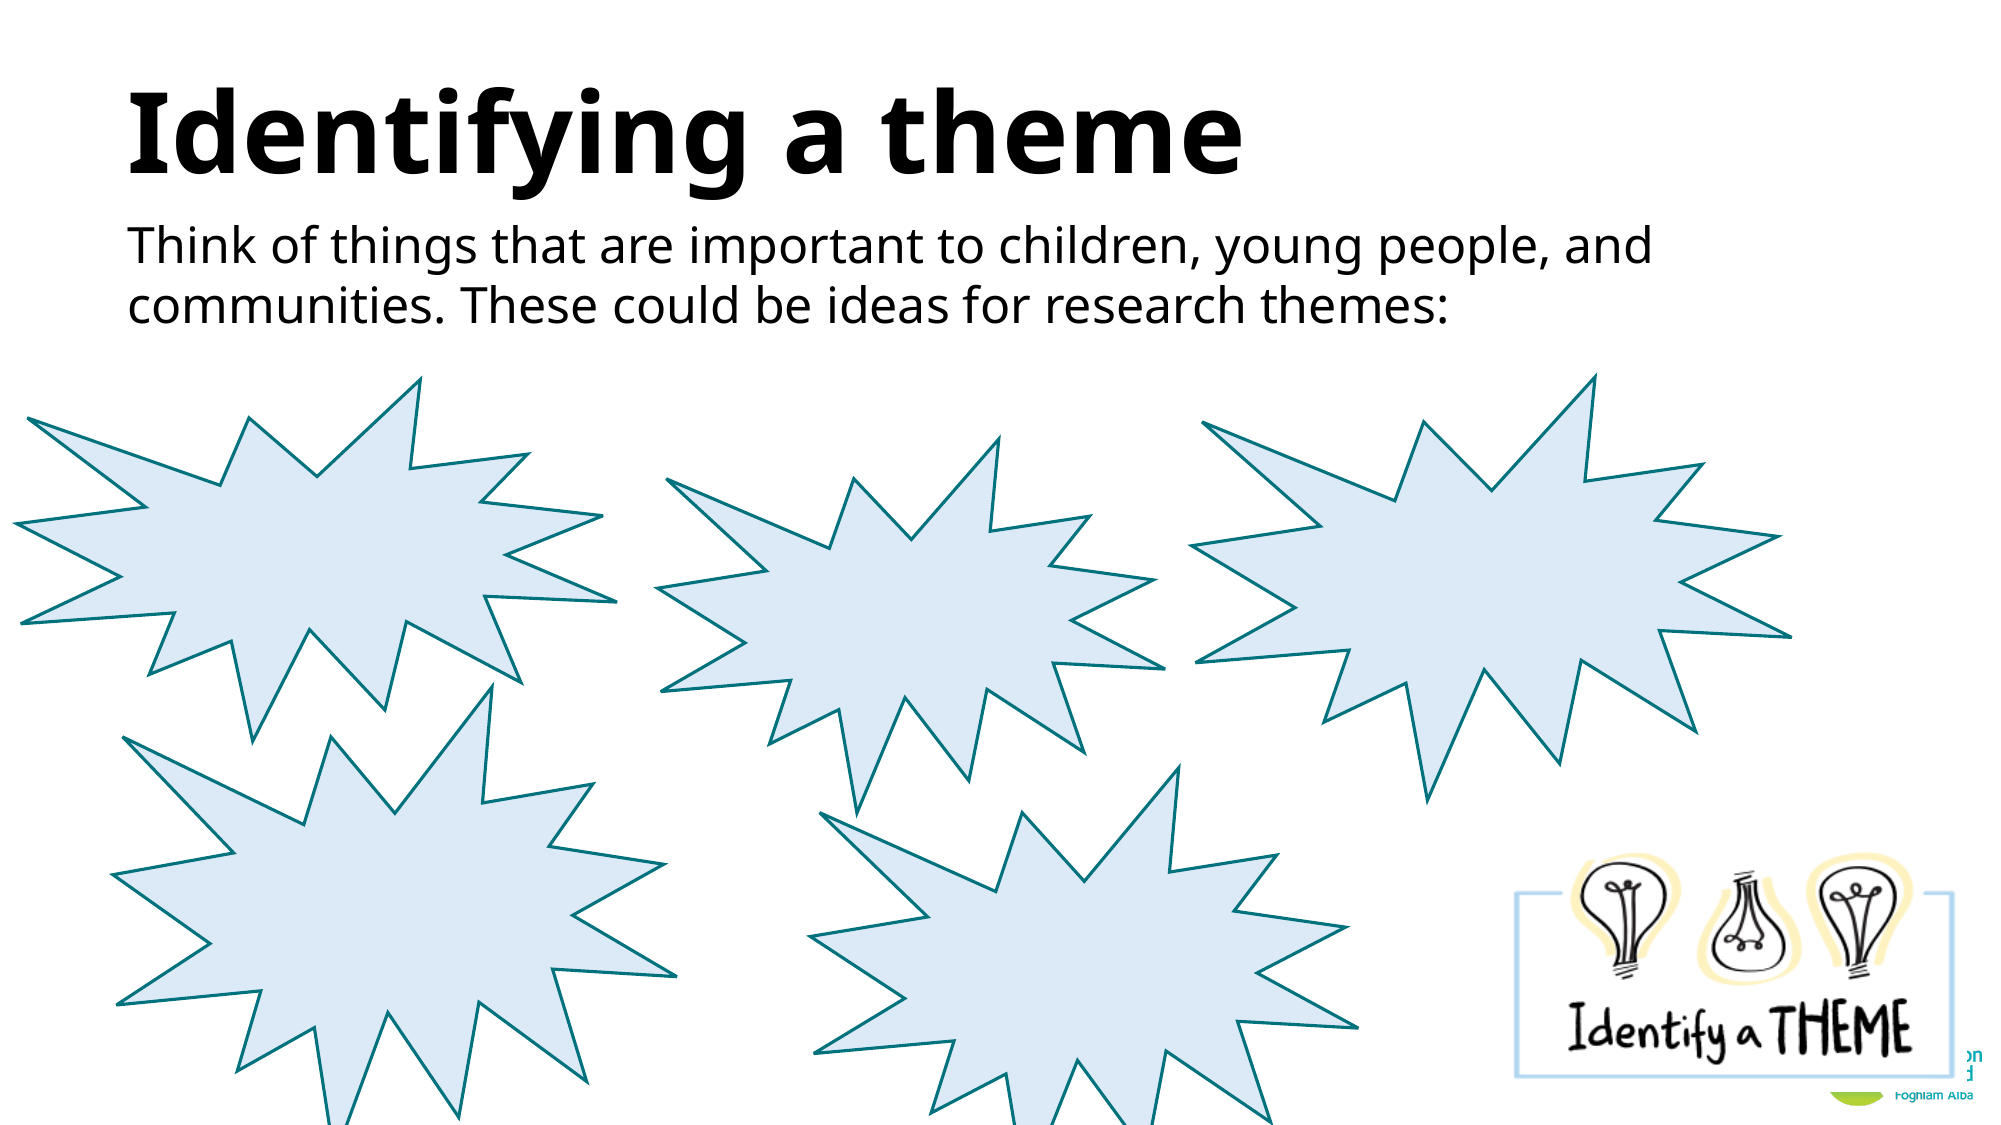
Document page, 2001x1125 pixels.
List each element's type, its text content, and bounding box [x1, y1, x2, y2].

text_box [108, 681, 678, 1125]
text_box [653, 434, 1166, 819]
picture [1482, 832, 1982, 1106]
text_box Think of things that are important to children, young people, and communities. These could be ideas for research themes: [112, 206, 1936, 342]
text_box [11, 375, 618, 746]
text_box [1187, 372, 1793, 806]
text_box [806, 762, 1360, 1125]
title Identifying a theme [112, 86, 1838, 189]
